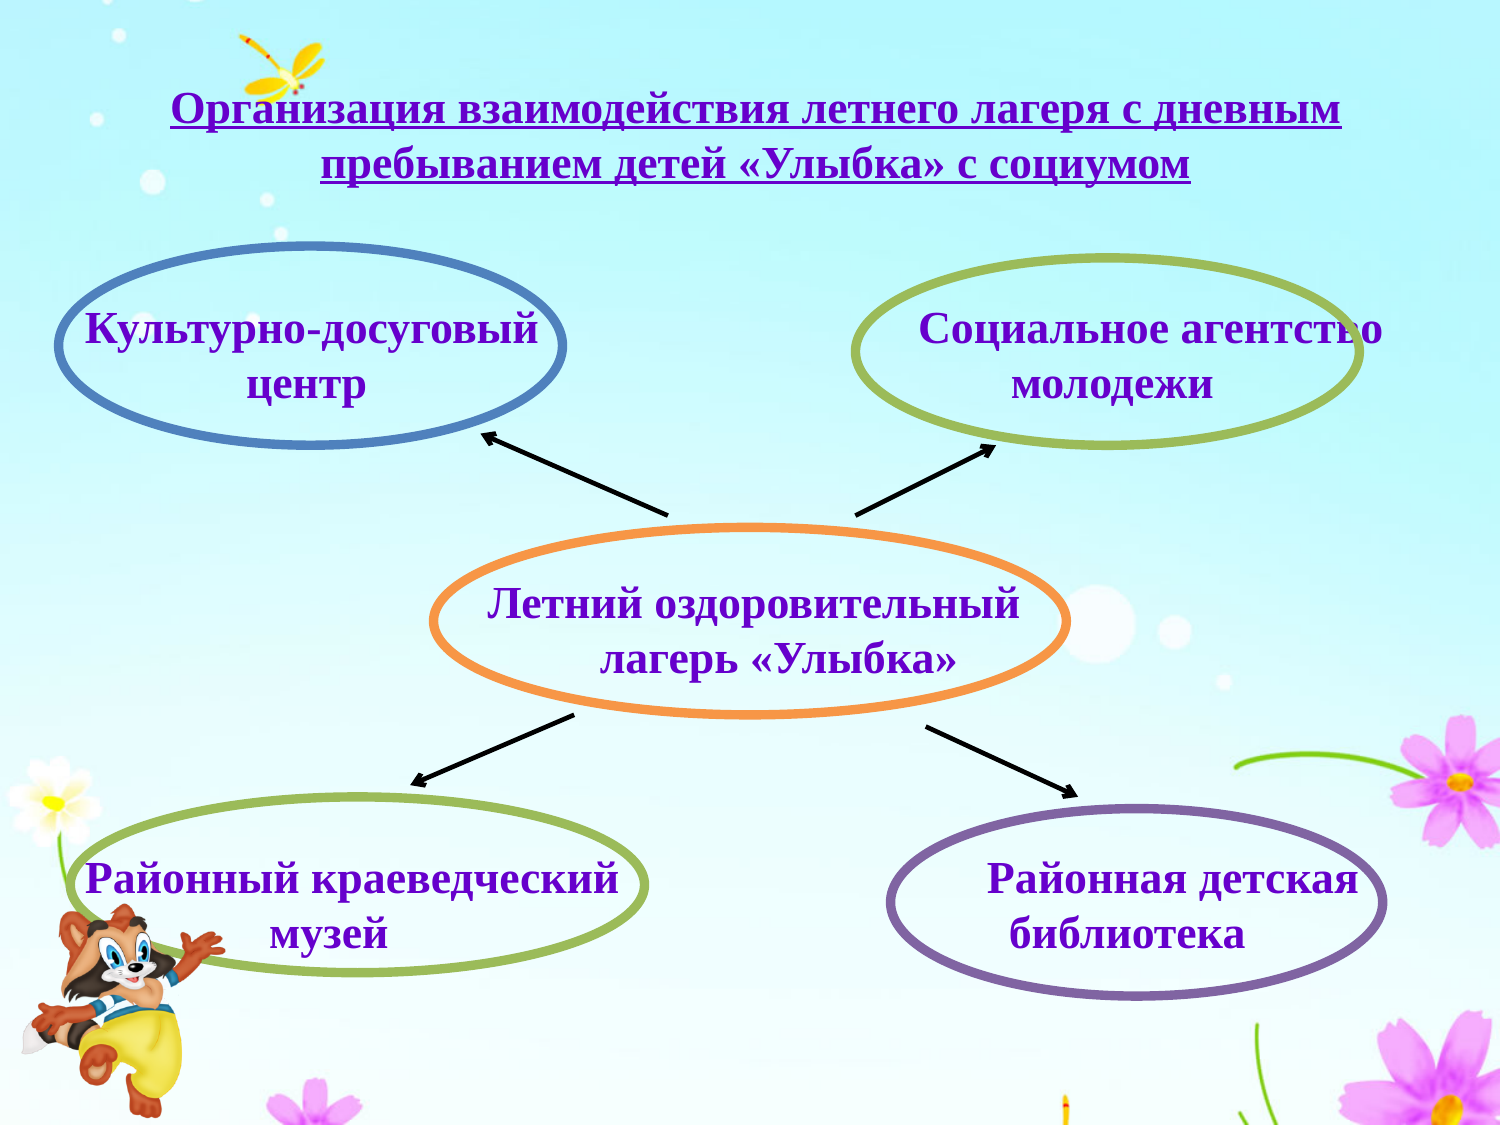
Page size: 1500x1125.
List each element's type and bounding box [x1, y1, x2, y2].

text_box [409, 714, 575, 786]
text_box [480, 433, 669, 516]
picture [0, 0, 1500, 1125]
text_box [925, 726, 1079, 798]
text_box [855, 445, 997, 516]
